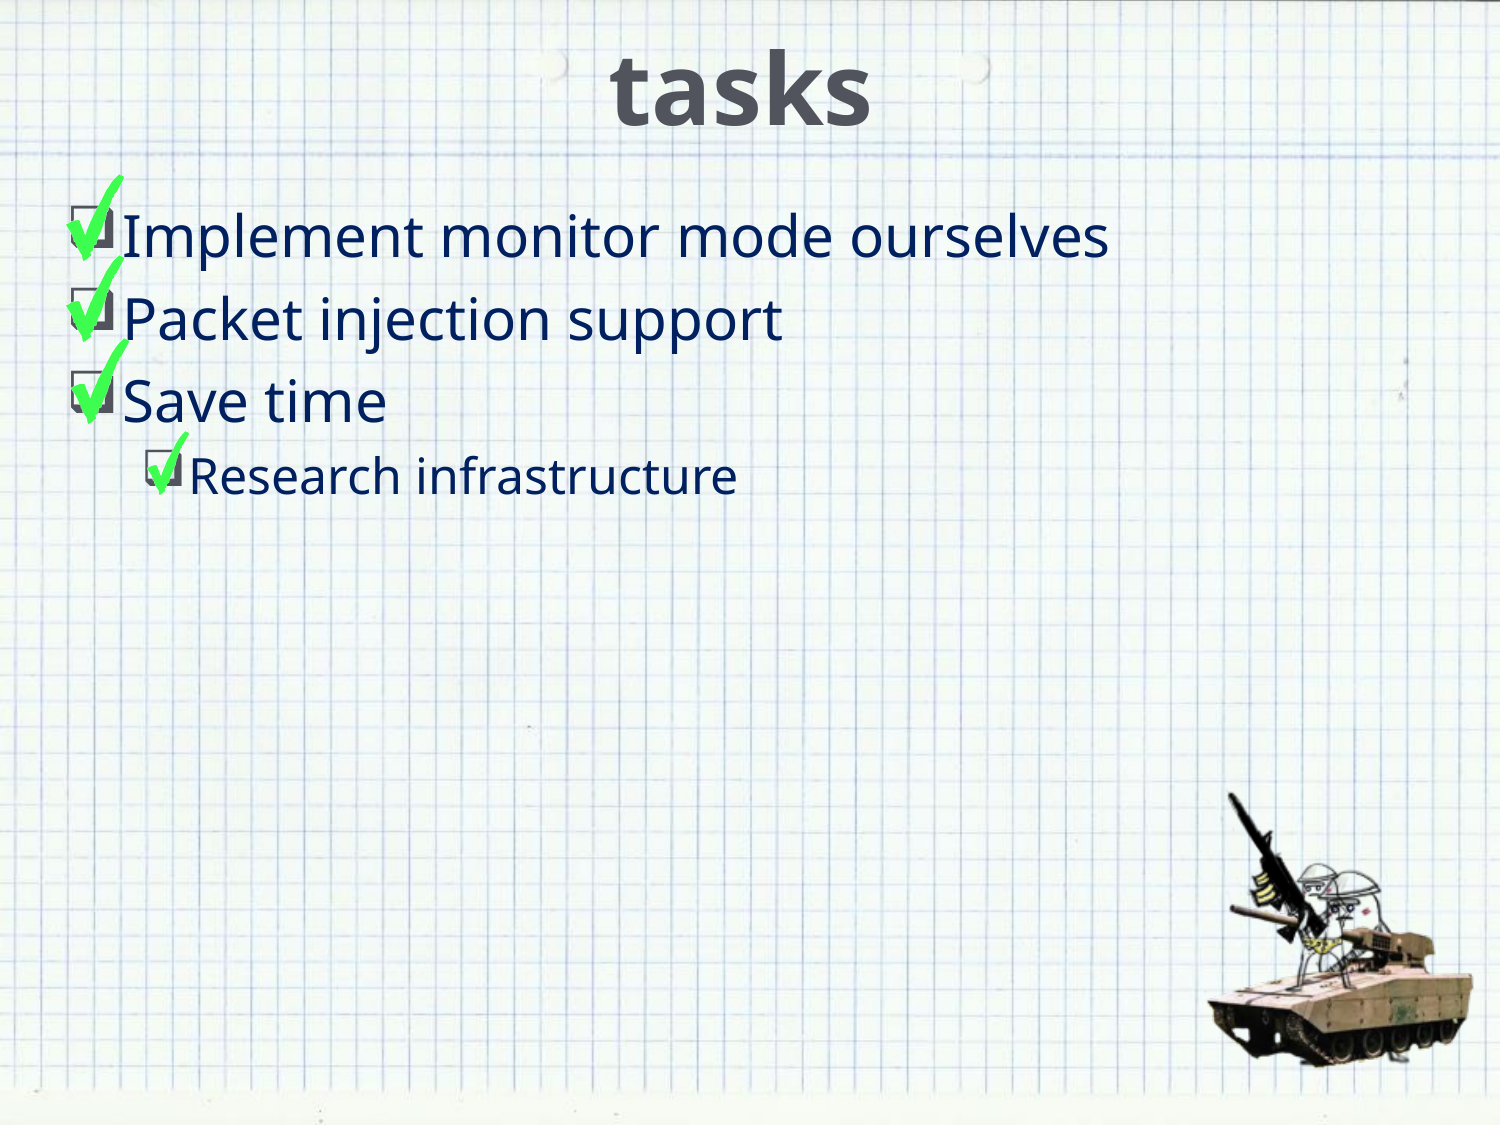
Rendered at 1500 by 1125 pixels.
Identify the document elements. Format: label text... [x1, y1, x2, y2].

list Implement monitor mode ourselves Packet injection support Save time Research infrastructure [51, 184, 1402, 1085]
title tasks [41, 0, 1392, 161]
picture [0, 0, 1500, 1125]
